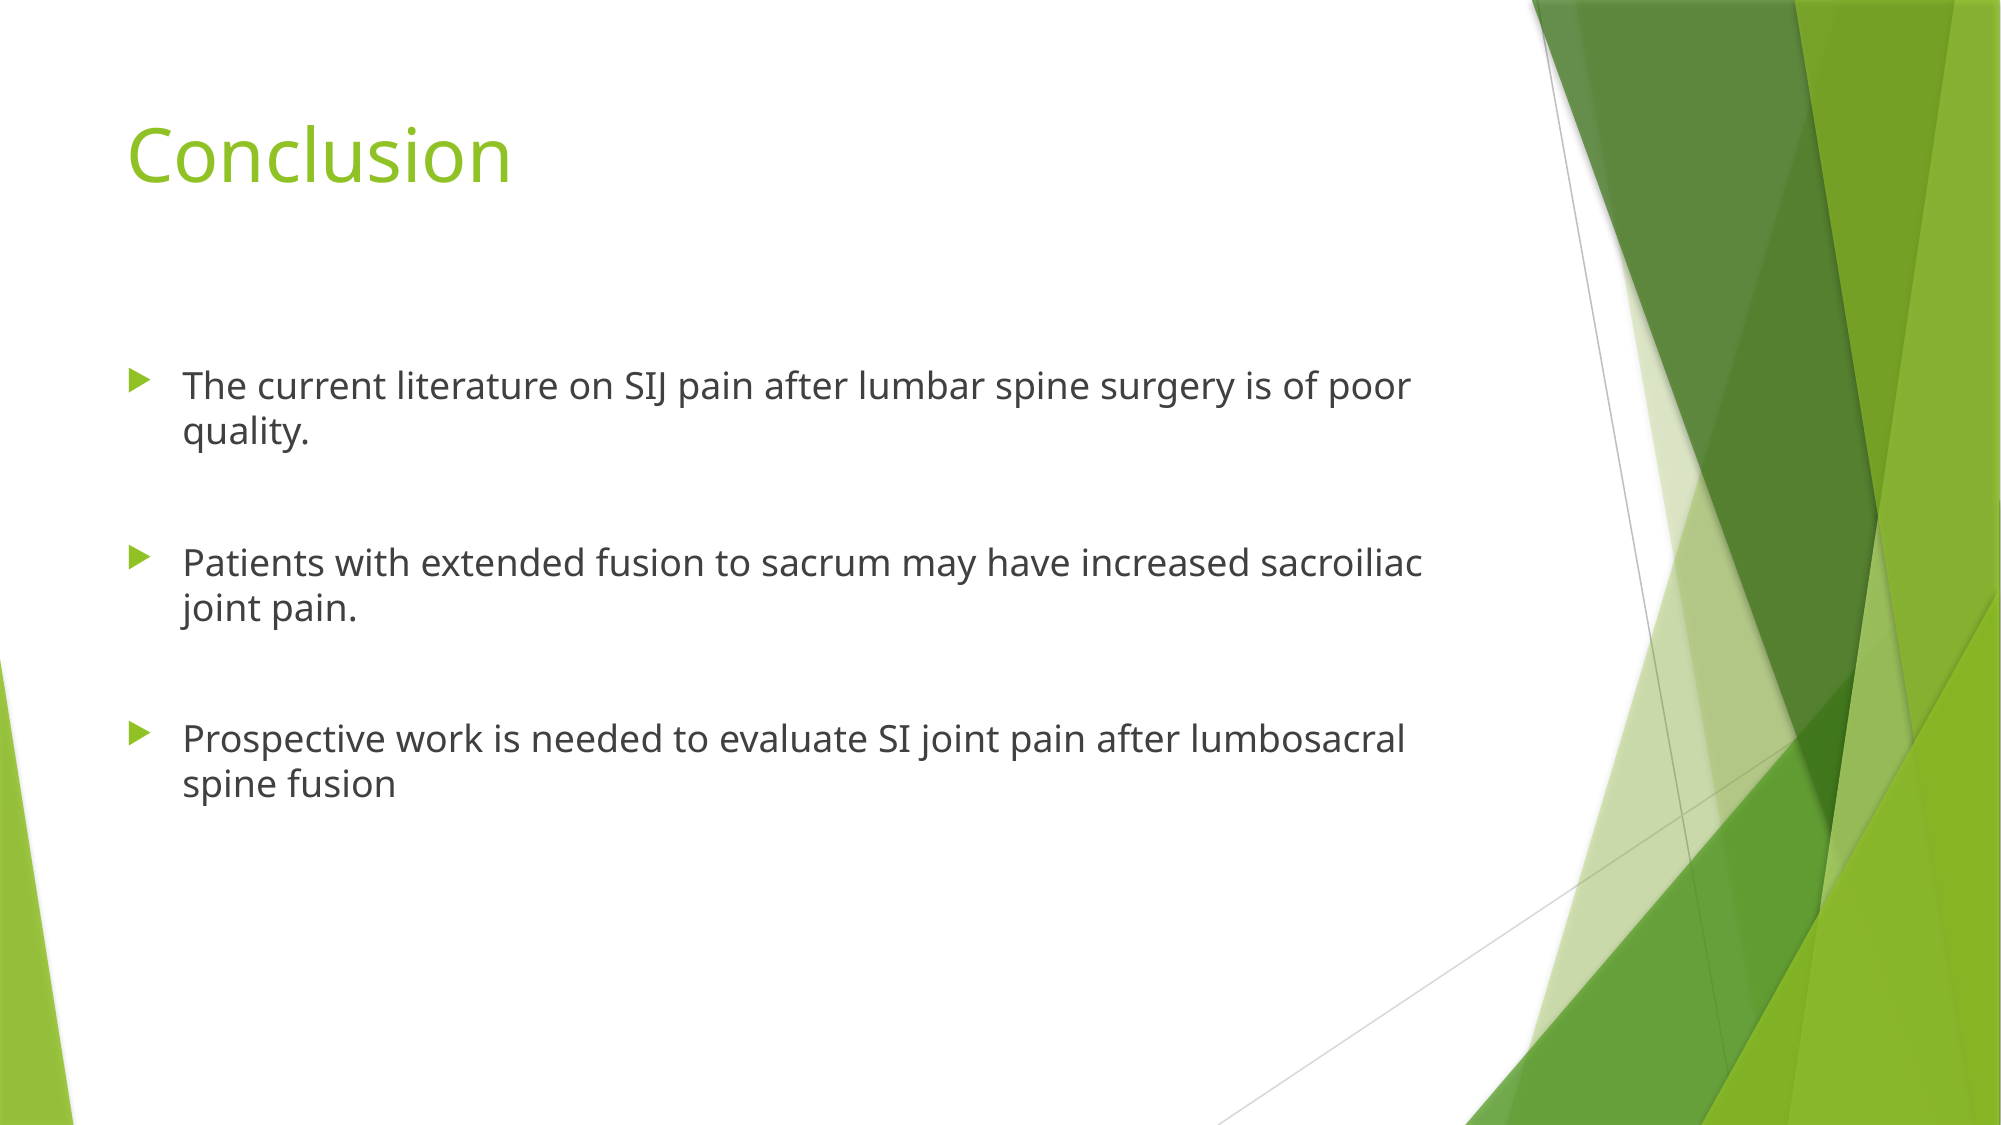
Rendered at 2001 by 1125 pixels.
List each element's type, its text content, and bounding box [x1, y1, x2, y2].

list The current literature on SIJ pain after lumbar spine surgery is of poor quality. Patients with extended fusion to sacrum may have increased sacroiliac joint pain. Prospective work is needed to evaluate SI joint pain after lumbosacral spine fusion [111, 354, 1522, 992]
title Conclusion [111, 99, 1522, 317]
